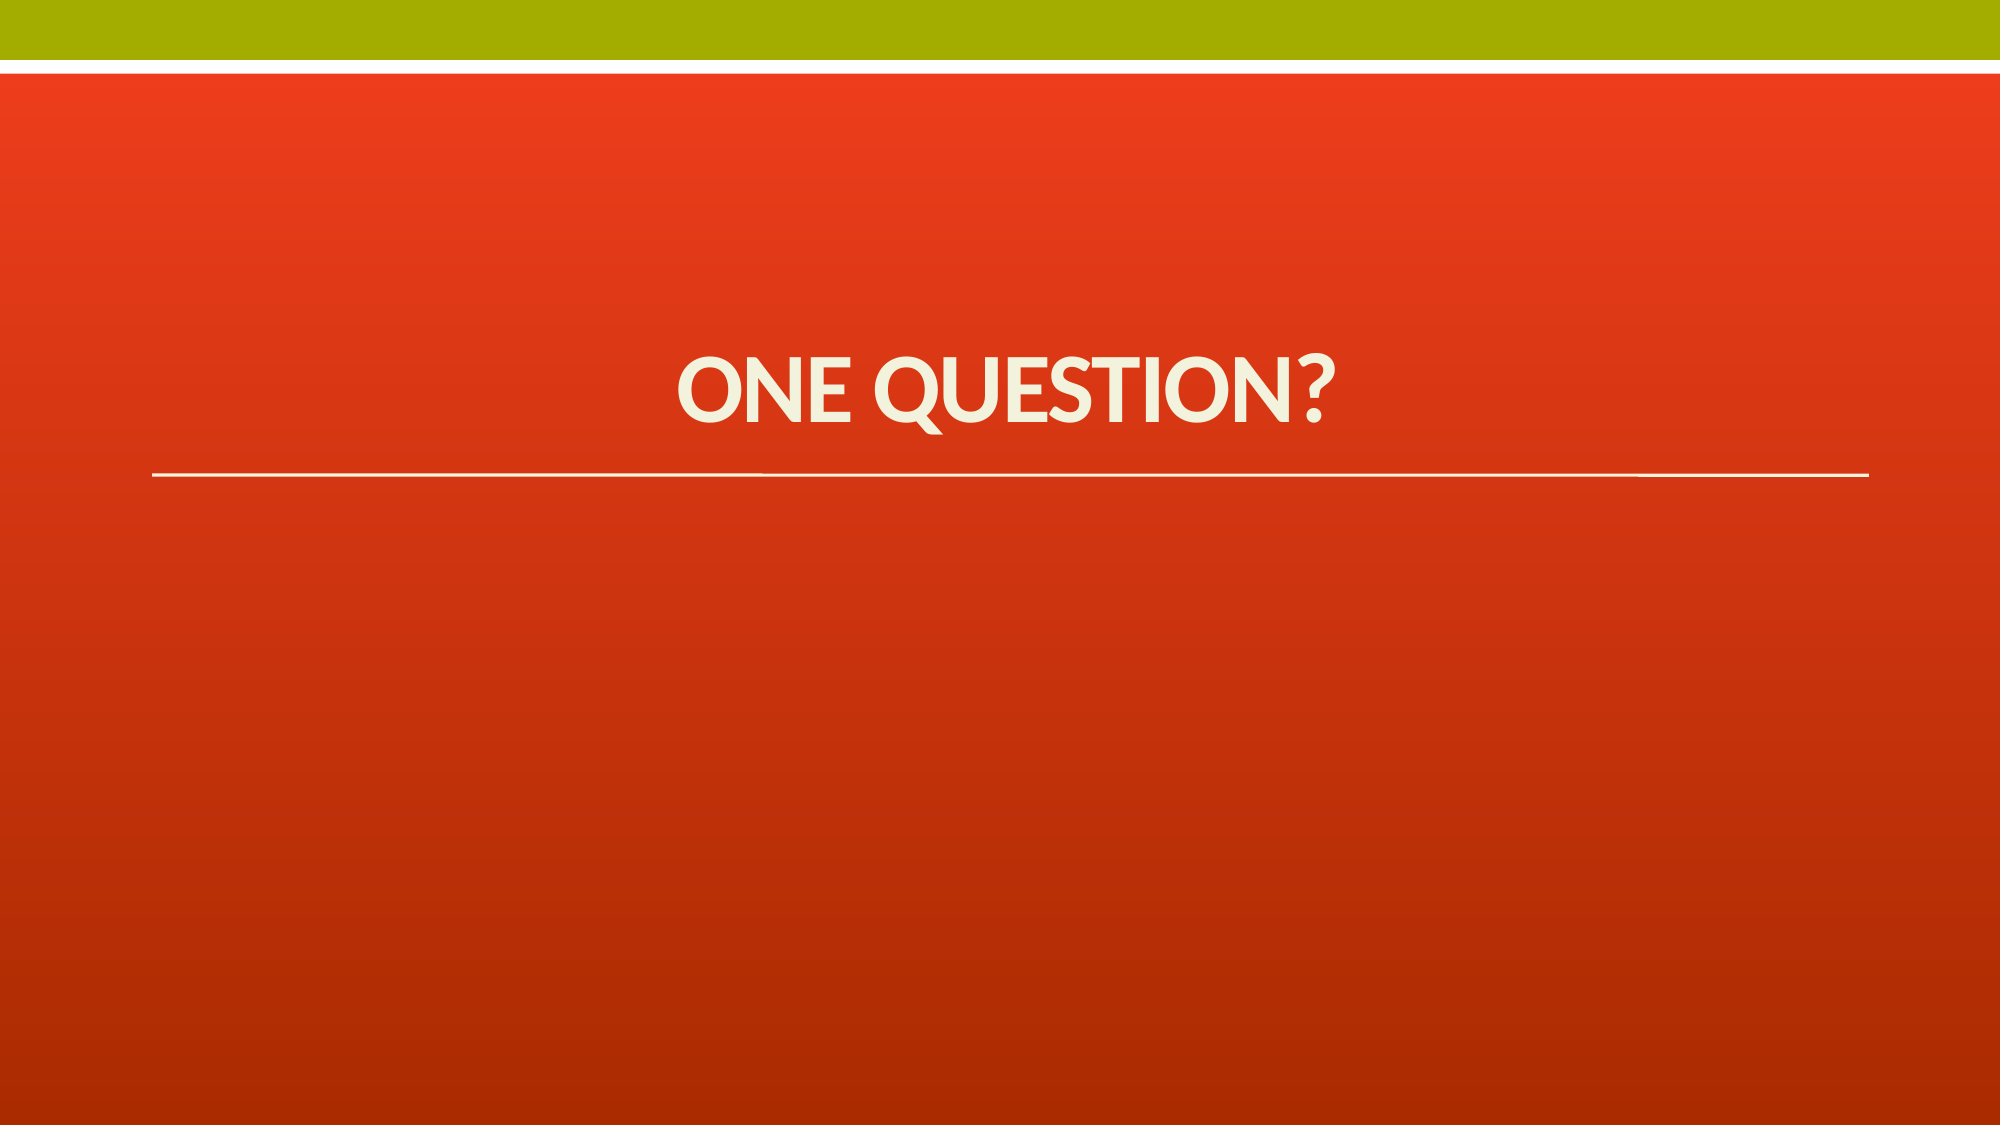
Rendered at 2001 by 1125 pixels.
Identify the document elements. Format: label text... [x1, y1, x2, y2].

title One Question? [157, 89, 1858, 450]
